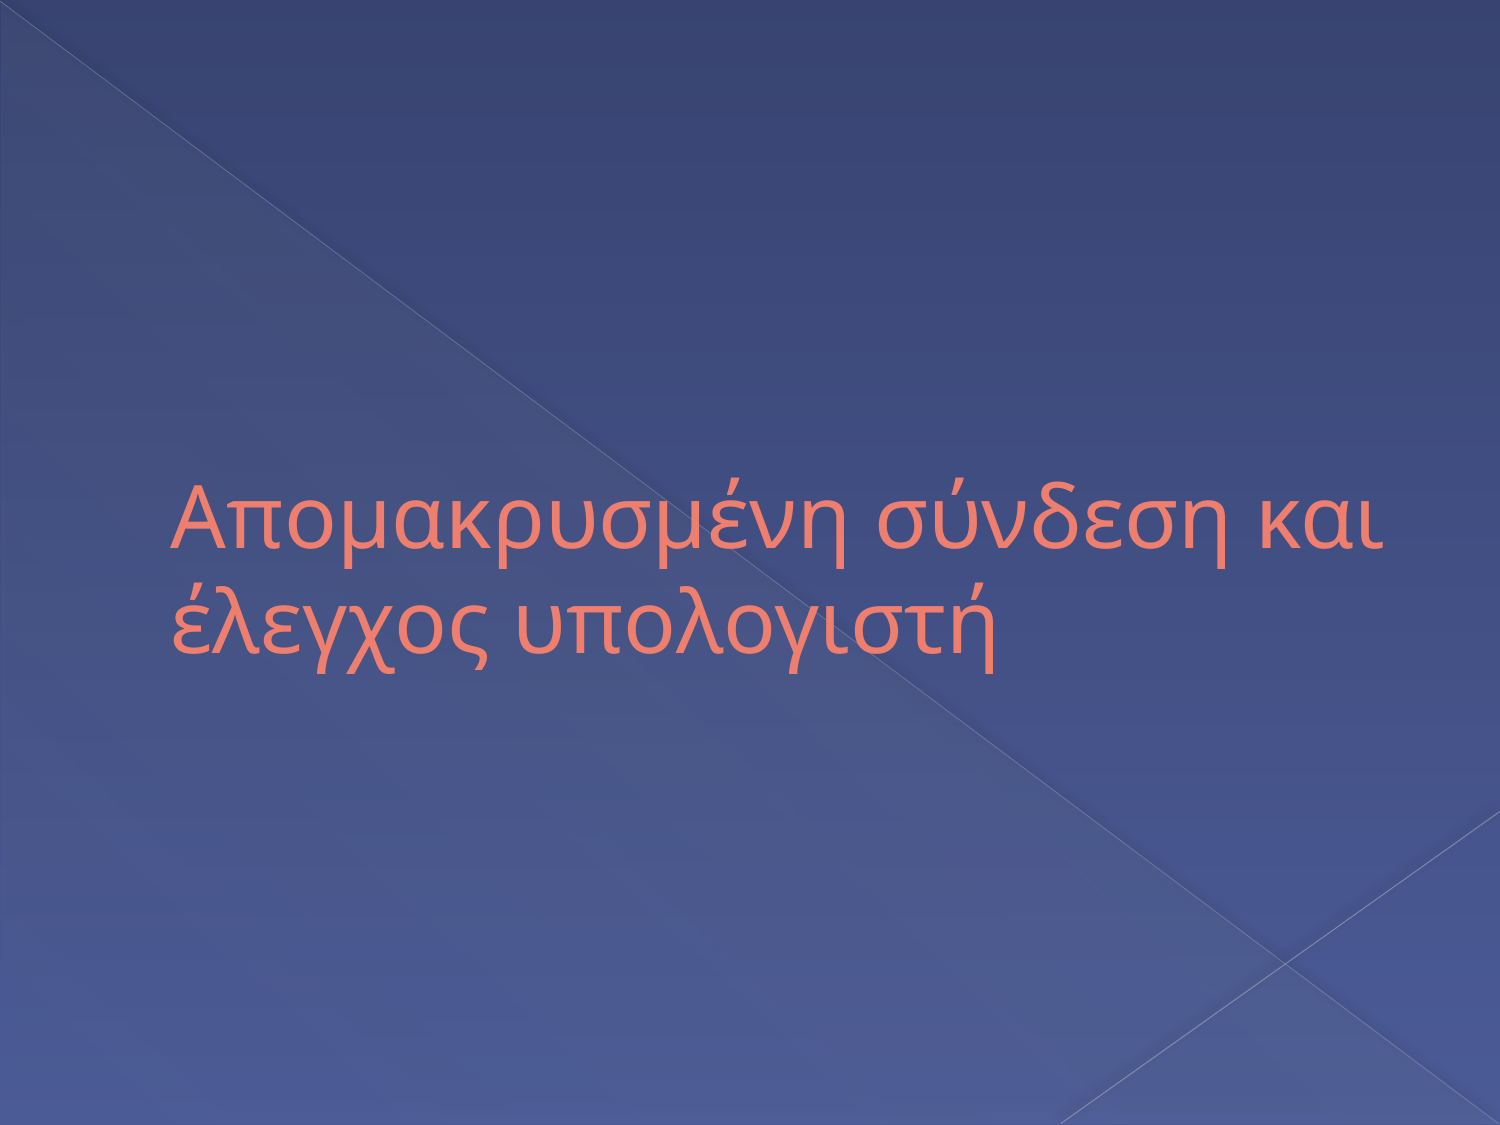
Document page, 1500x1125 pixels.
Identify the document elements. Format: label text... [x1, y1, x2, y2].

title Απομακρυσμένη σύνδεση και έλεγχος υπολογιστή [76, 451, 1427, 681]
